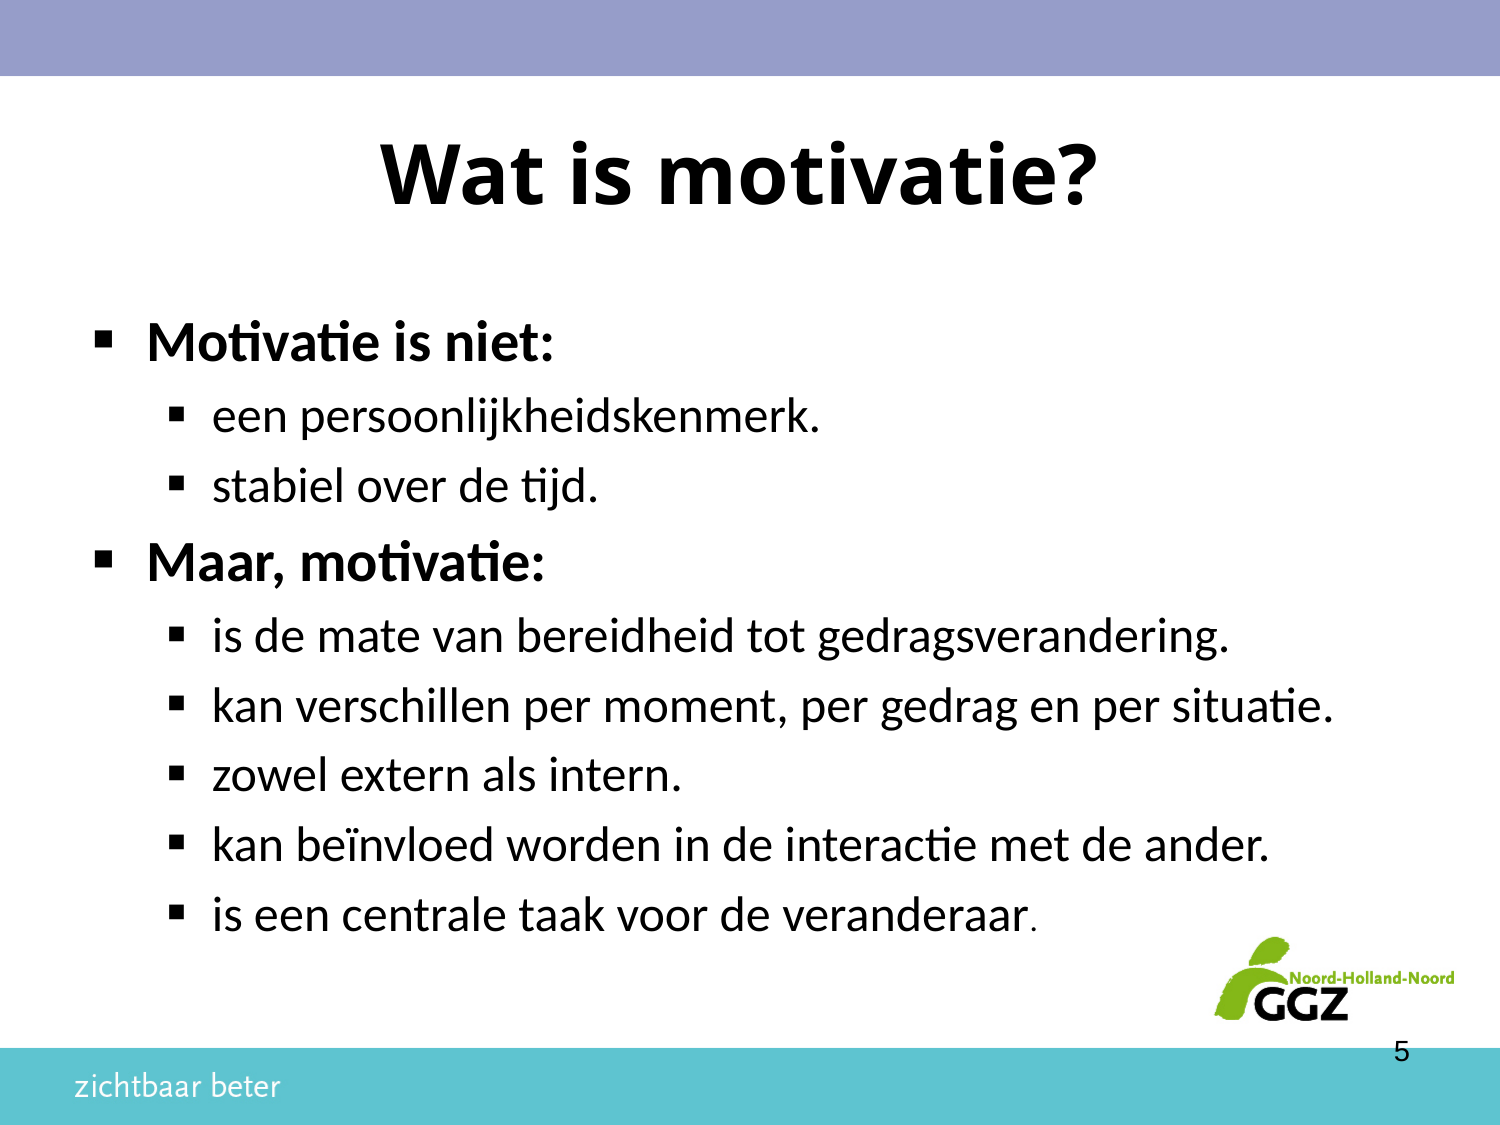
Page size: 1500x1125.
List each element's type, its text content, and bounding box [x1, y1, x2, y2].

picture [0, 0, 1500, 1125]
list Motivatie is niet: een persoonlijkheidskenmerk. stabiel over de tijd. Maar, motivatie: is de mate van bereidheid tot gedragsverandering. kan verschillen per moment, per gedrag en per situatie. zowel extern als intern. kan beïnvloed worden in de interactie met de ander. is een centrale taak voor de veranderaar. [75, 304, 1425, 1047]
title Wat is motivatie? [64, 78, 1415, 266]
slide_number 5 [1074, 1024, 1426, 1103]
